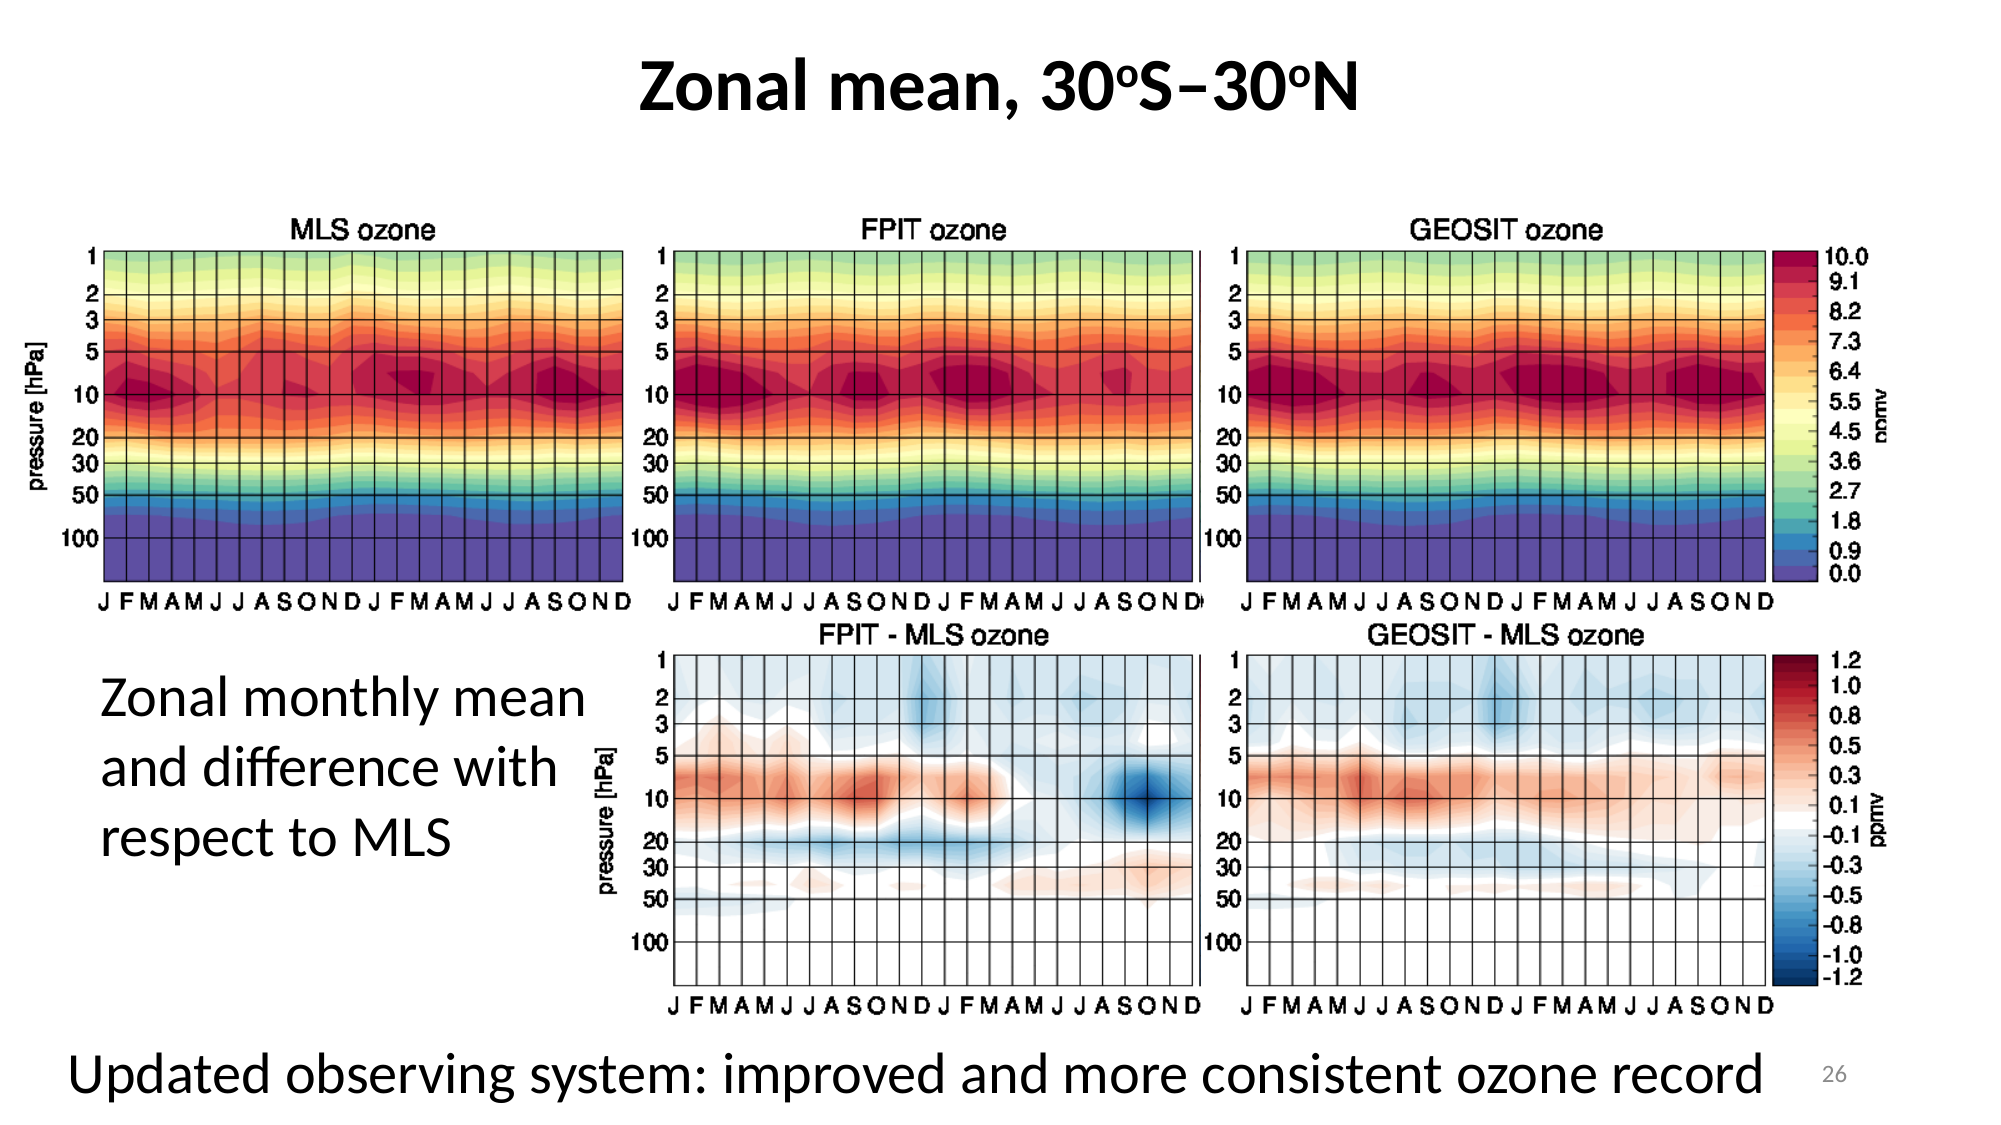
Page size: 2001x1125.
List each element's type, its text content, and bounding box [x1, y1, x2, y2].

text_box Updated observing system: improved and more consistent ozone record [53, 1027, 1980, 1113]
slide_number 26 [1412, 1042, 1863, 1103]
picture [20, 212, 1887, 1035]
text_box Zonal mean, 30oS–30oN [0, 27, 2000, 133]
